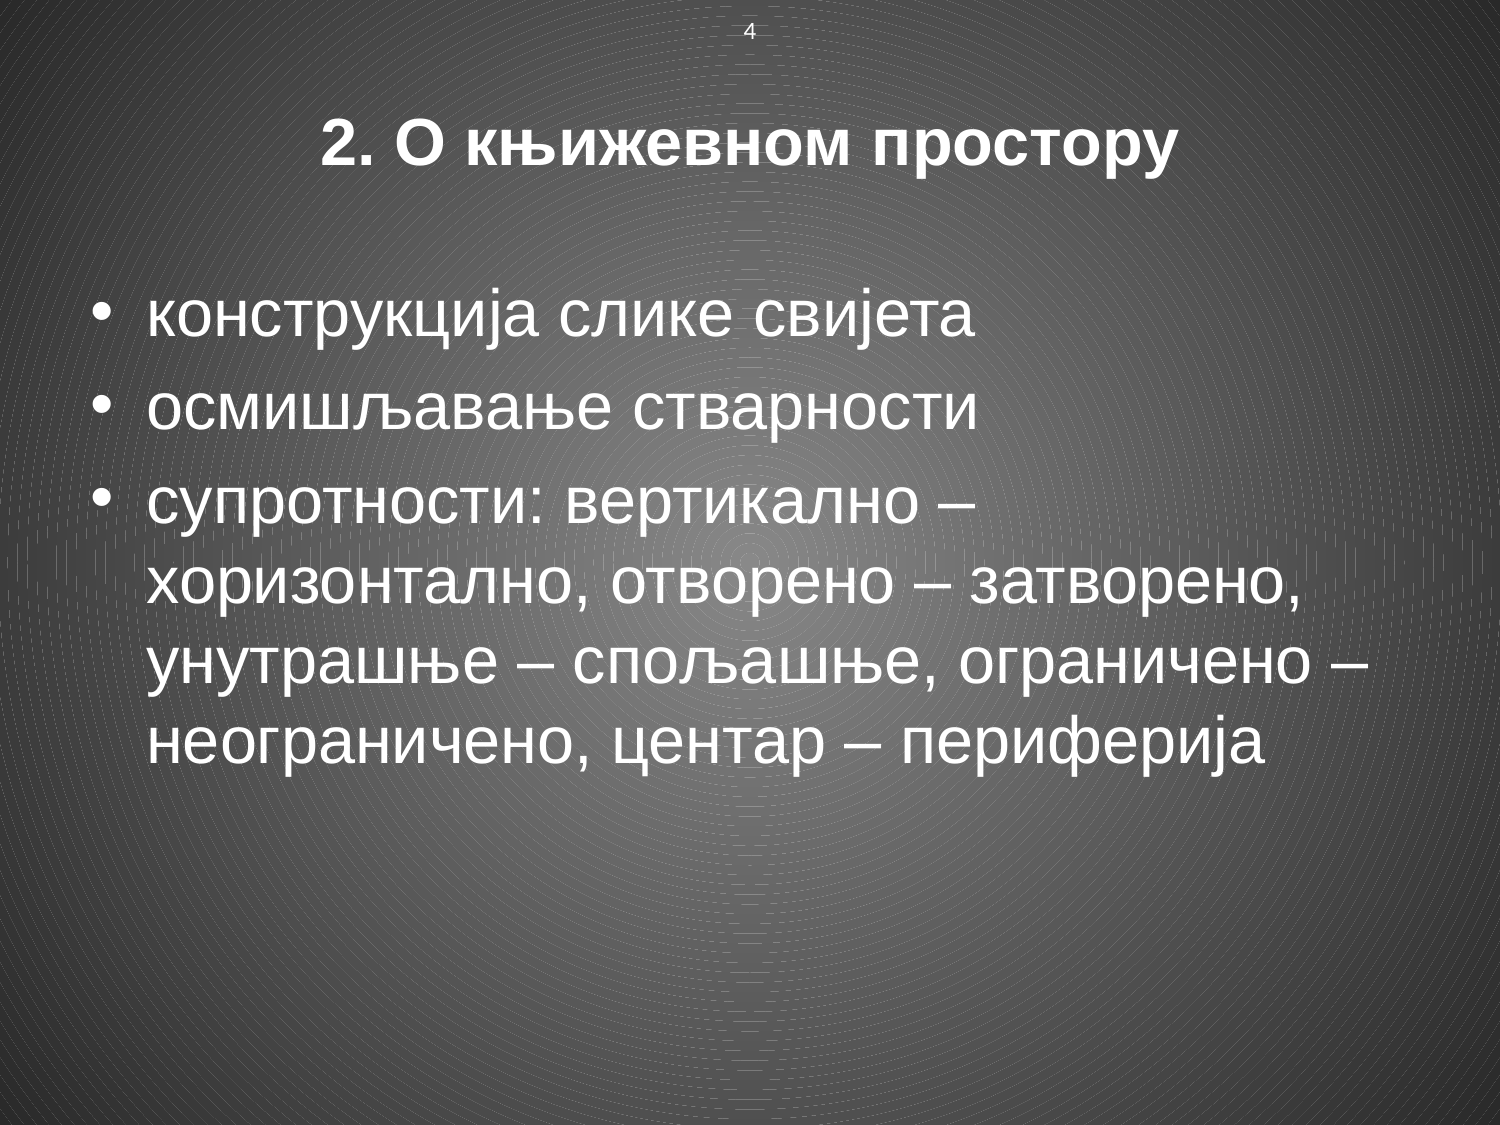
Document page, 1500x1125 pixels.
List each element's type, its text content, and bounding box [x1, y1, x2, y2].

title 2. О књижевном простору [75, 60, 1425, 233]
list конструкција слике свијета осмишљавање стварности супротности: вертикално – хоризонтално, отворено – затворено, унутрашње – спољашње, ограничено – неограничено, центар – периферија [75, 262, 1425, 1005]
slide_number 4 [0, 0, 1500, 60]
